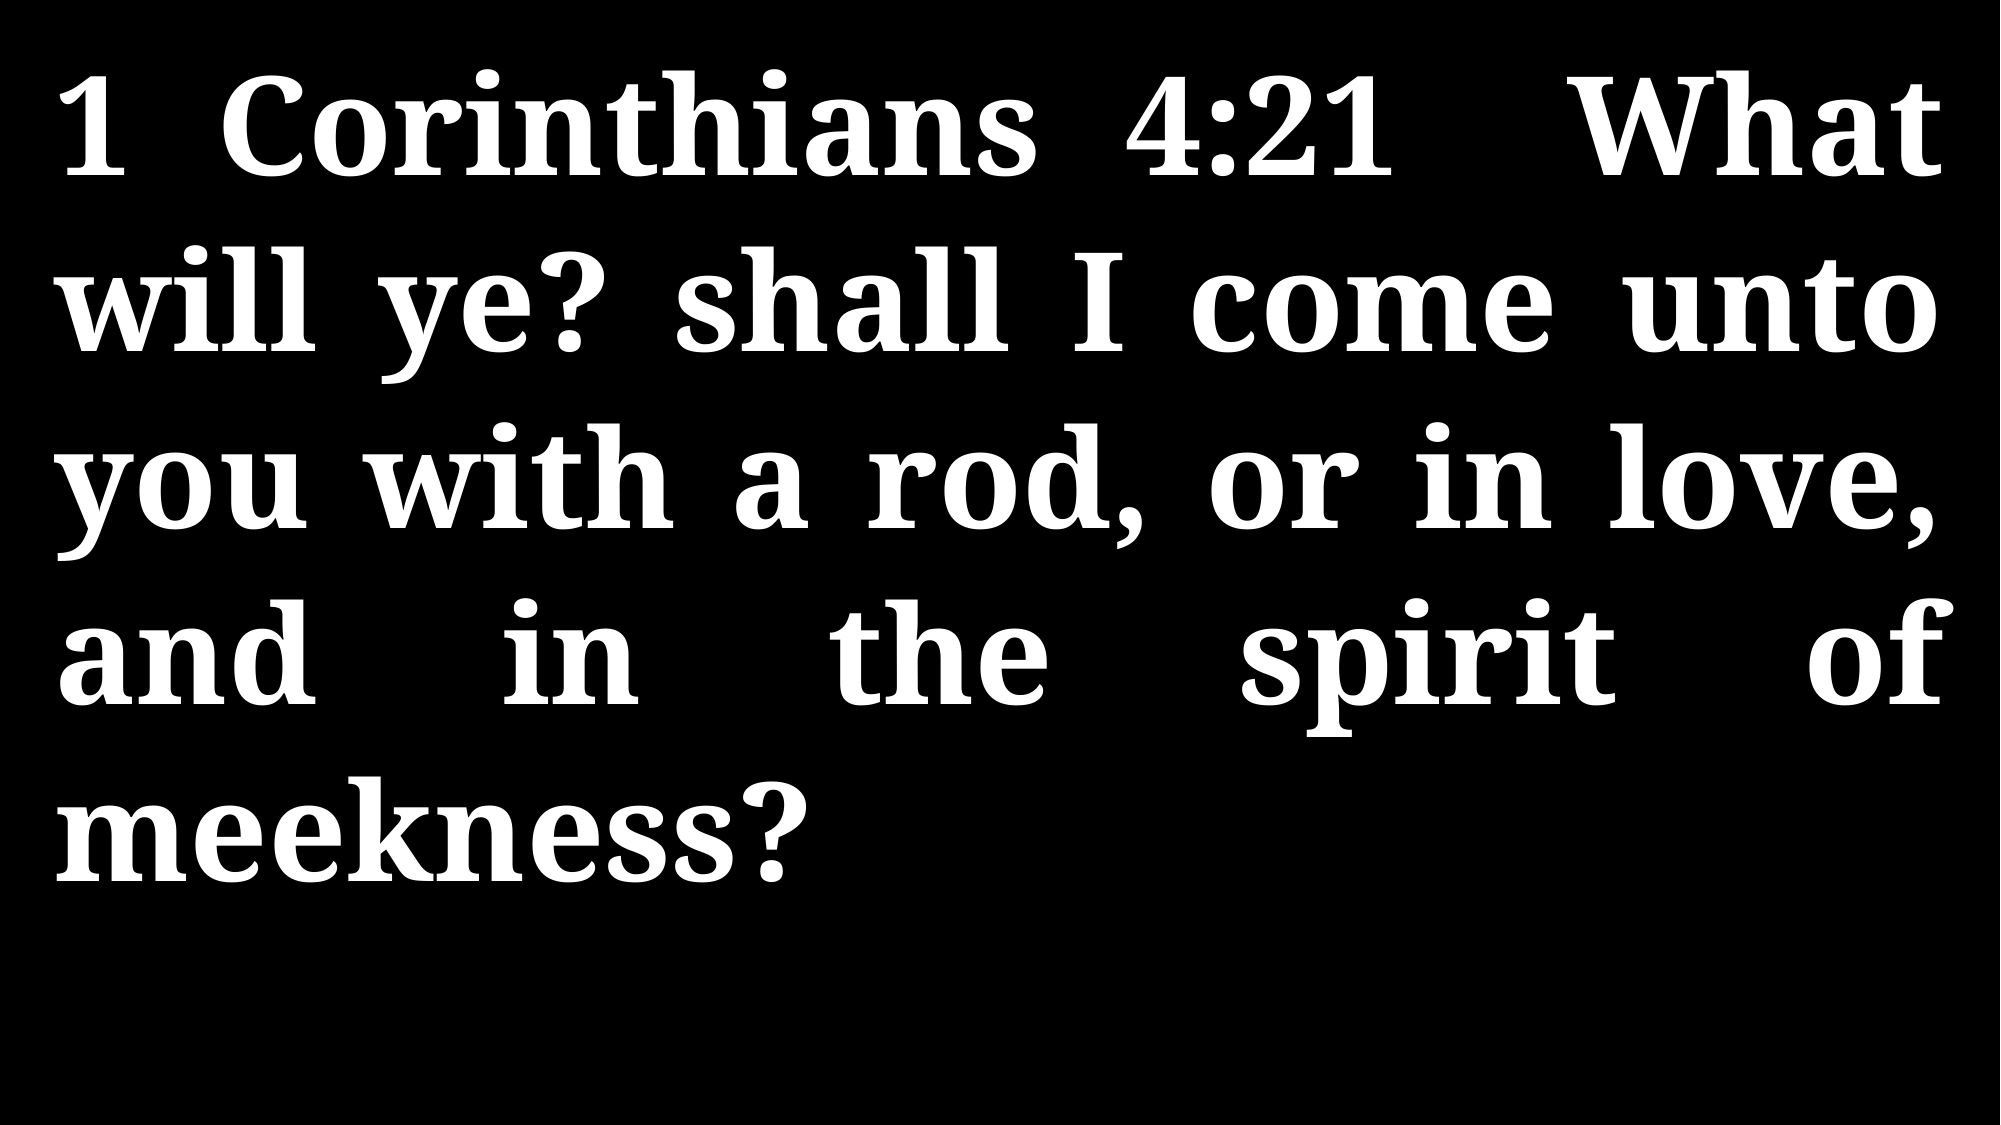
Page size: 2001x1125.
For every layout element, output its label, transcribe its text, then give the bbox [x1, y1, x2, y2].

text_box 1 Corinthians 4:21 What will ye? shall I come unto you with a rod, or in love, and in the spirit of meekness? [39, 19, 1961, 917]
